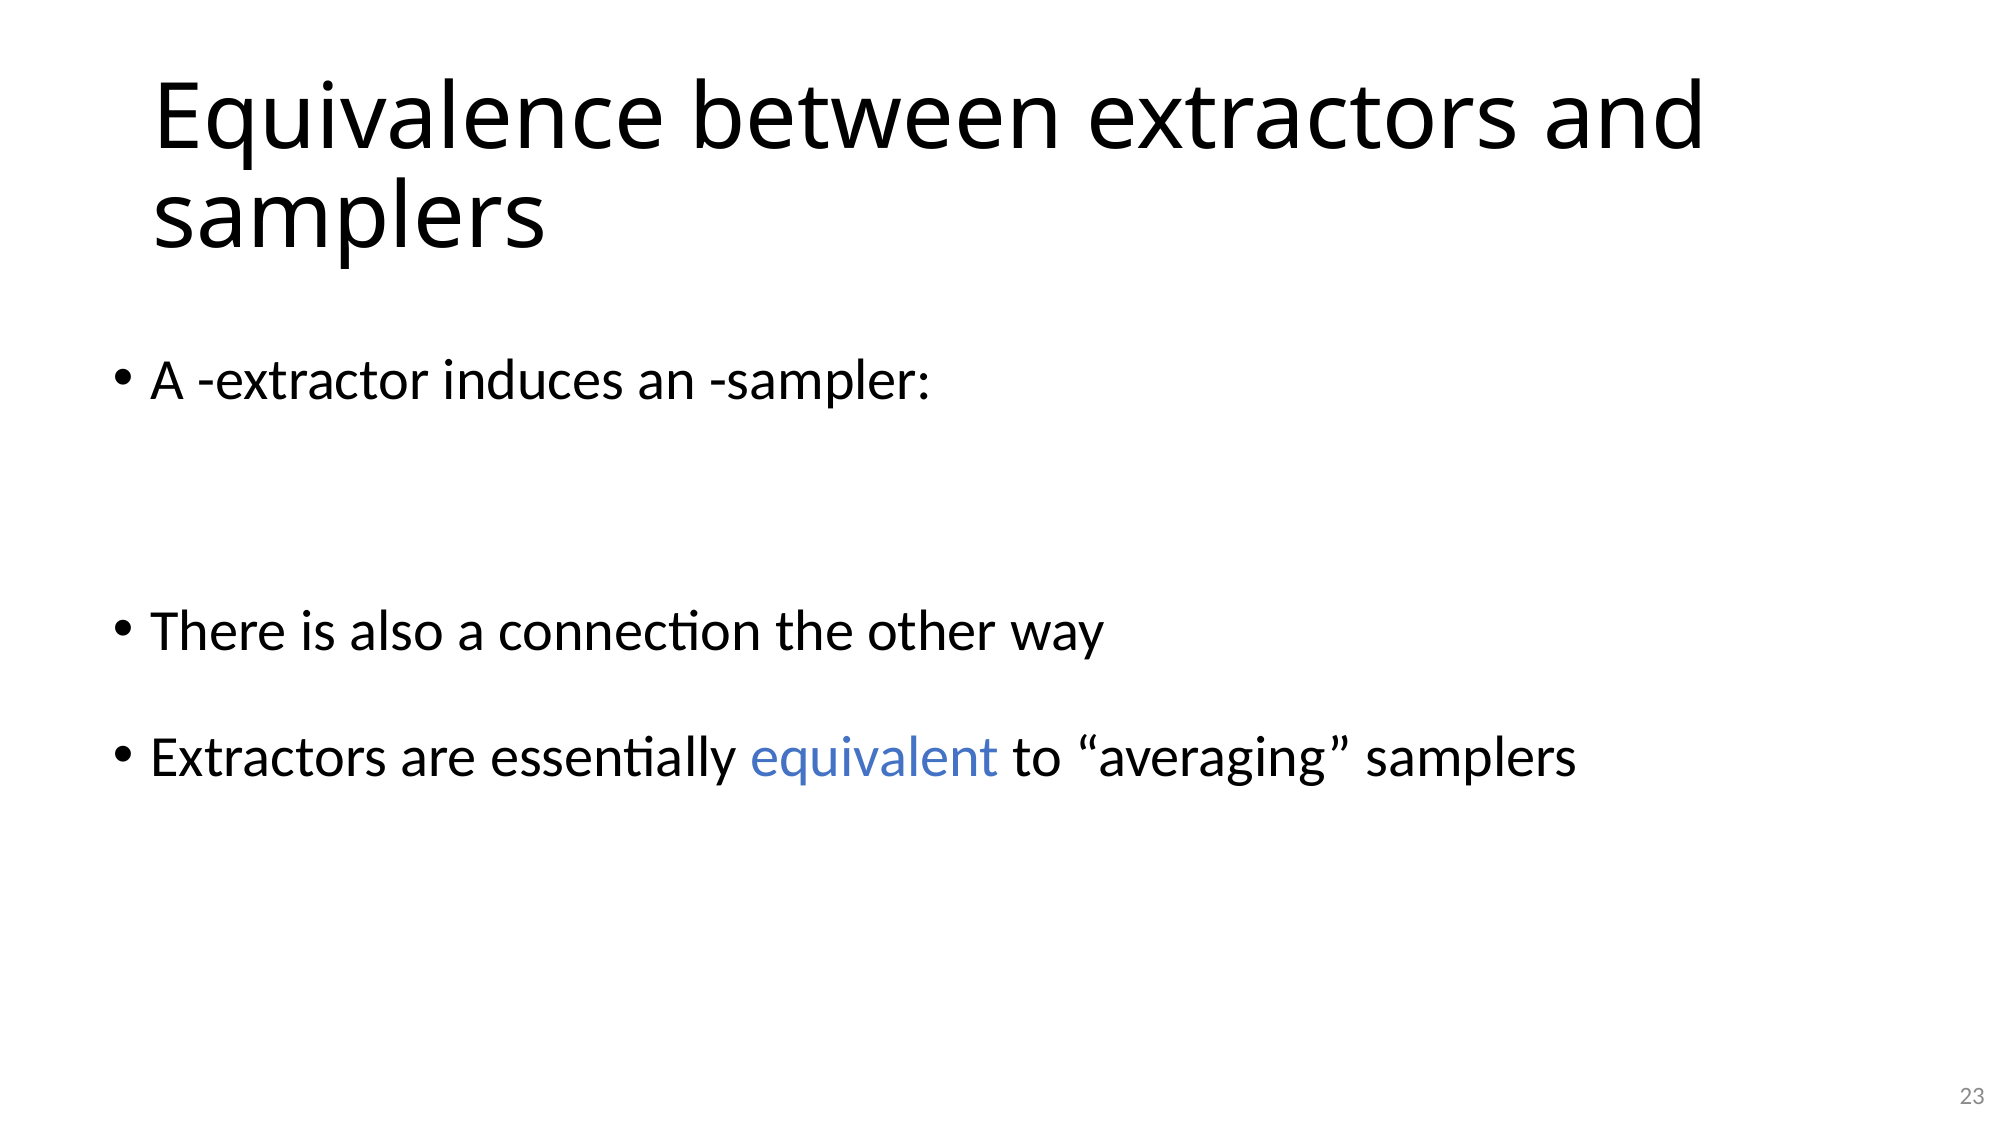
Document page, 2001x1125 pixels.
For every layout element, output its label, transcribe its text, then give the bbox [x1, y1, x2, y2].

slide_number 23 [1550, 1064, 2000, 1125]
title Equivalence between extractors and samplers [137, 59, 1863, 278]
